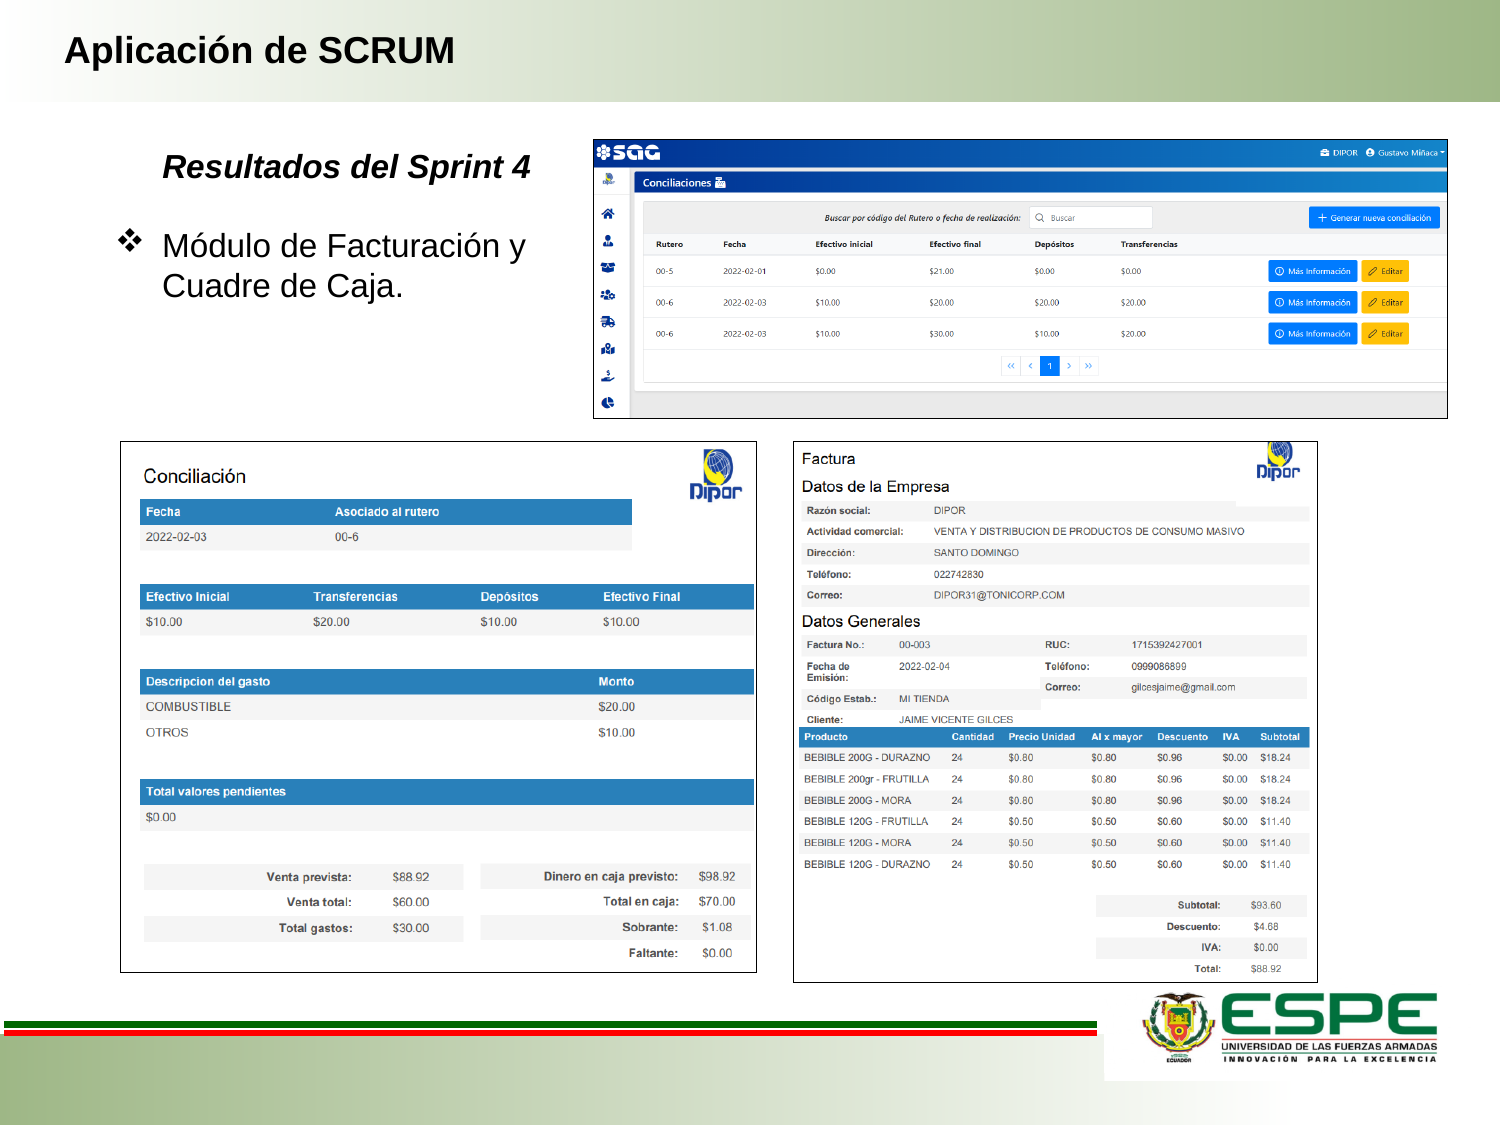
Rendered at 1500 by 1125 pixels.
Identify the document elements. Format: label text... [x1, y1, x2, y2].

picture [593, 138, 1449, 419]
picture [793, 441, 1483, 1081]
text_box Resultados del Sprint 4 Módulo de Facturación y Cuadre de Caja. [100, 129, 594, 320]
text_box Aplicación de SCRUM [49, 11, 1105, 86]
picture [119, 441, 757, 973]
